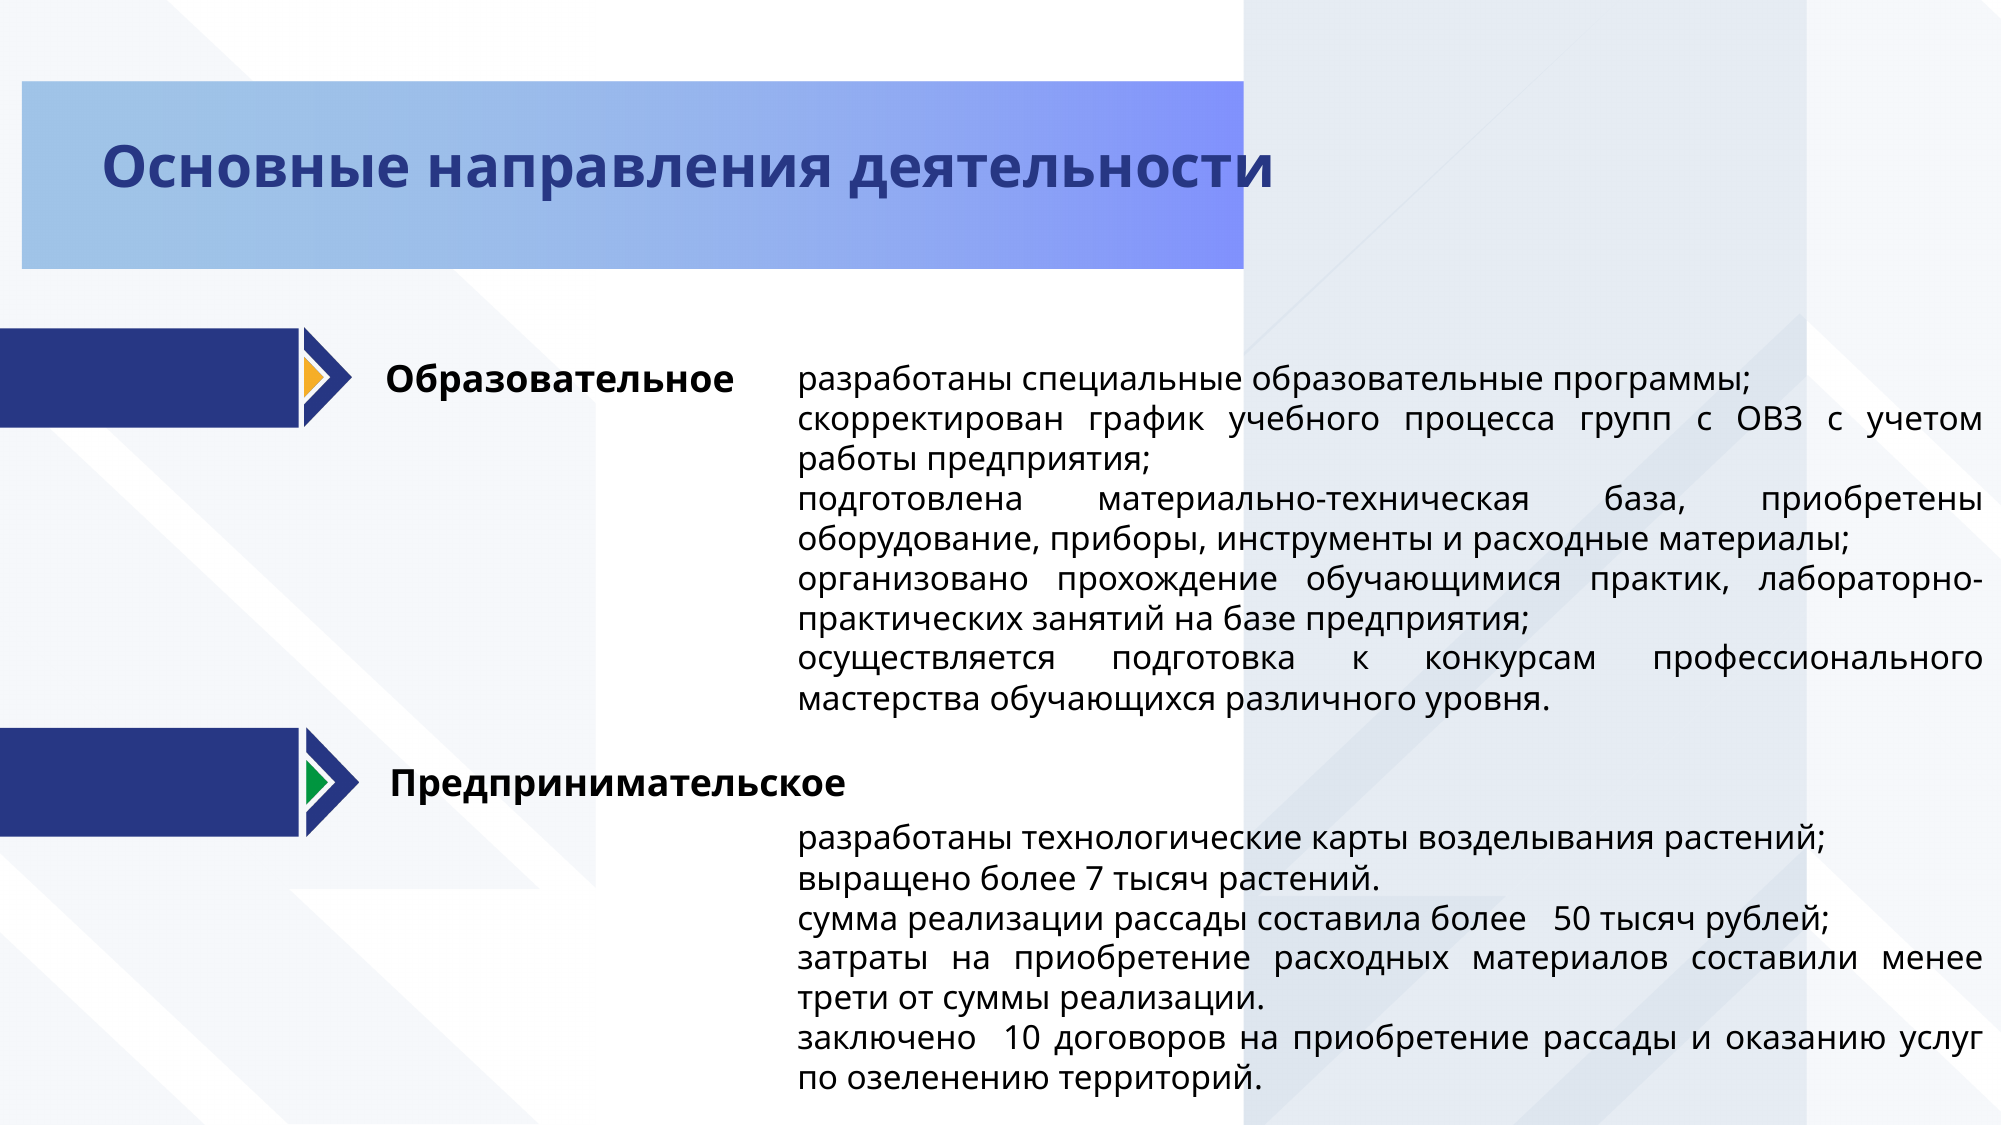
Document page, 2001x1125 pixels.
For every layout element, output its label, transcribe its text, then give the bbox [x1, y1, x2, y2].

text_box разработаны технологические карты возделывания растений; выращено более 7 тысяч растений. сумма реализации рассады составила более 50 тысяч рублей; затраты на приобретение расходных материалов составили менее трети от суммы реализации. заключено 10 договоров на приобретение рассады и оказанию услуг по озеленению территорий. [782, 809, 1243, 1104]
text_box Образовательное [739, 347, 835, 407]
picture [1243, 0, 2001, 1125]
picture [0, 0, 739, 1125]
text_box Предпринимательское [596, 751, 867, 812]
title Основные направления деятельности [739, 59, 1243, 278]
text_box разработаны специальные образовательные программы; скорректирован график учебного процесса групп с ОВЗ с учетом работы предприятия; подготовлена материально-техническая база, приобретены оборудование, приборы, инструменты и расходные материалы; организовано прохождение обучающимися практик, лабораторно-практических занятий на базе предприятия; осуществляется подготовка к конкурсам профессионального мастерства обучающихся различного уровня. [782, 349, 1243, 769]
